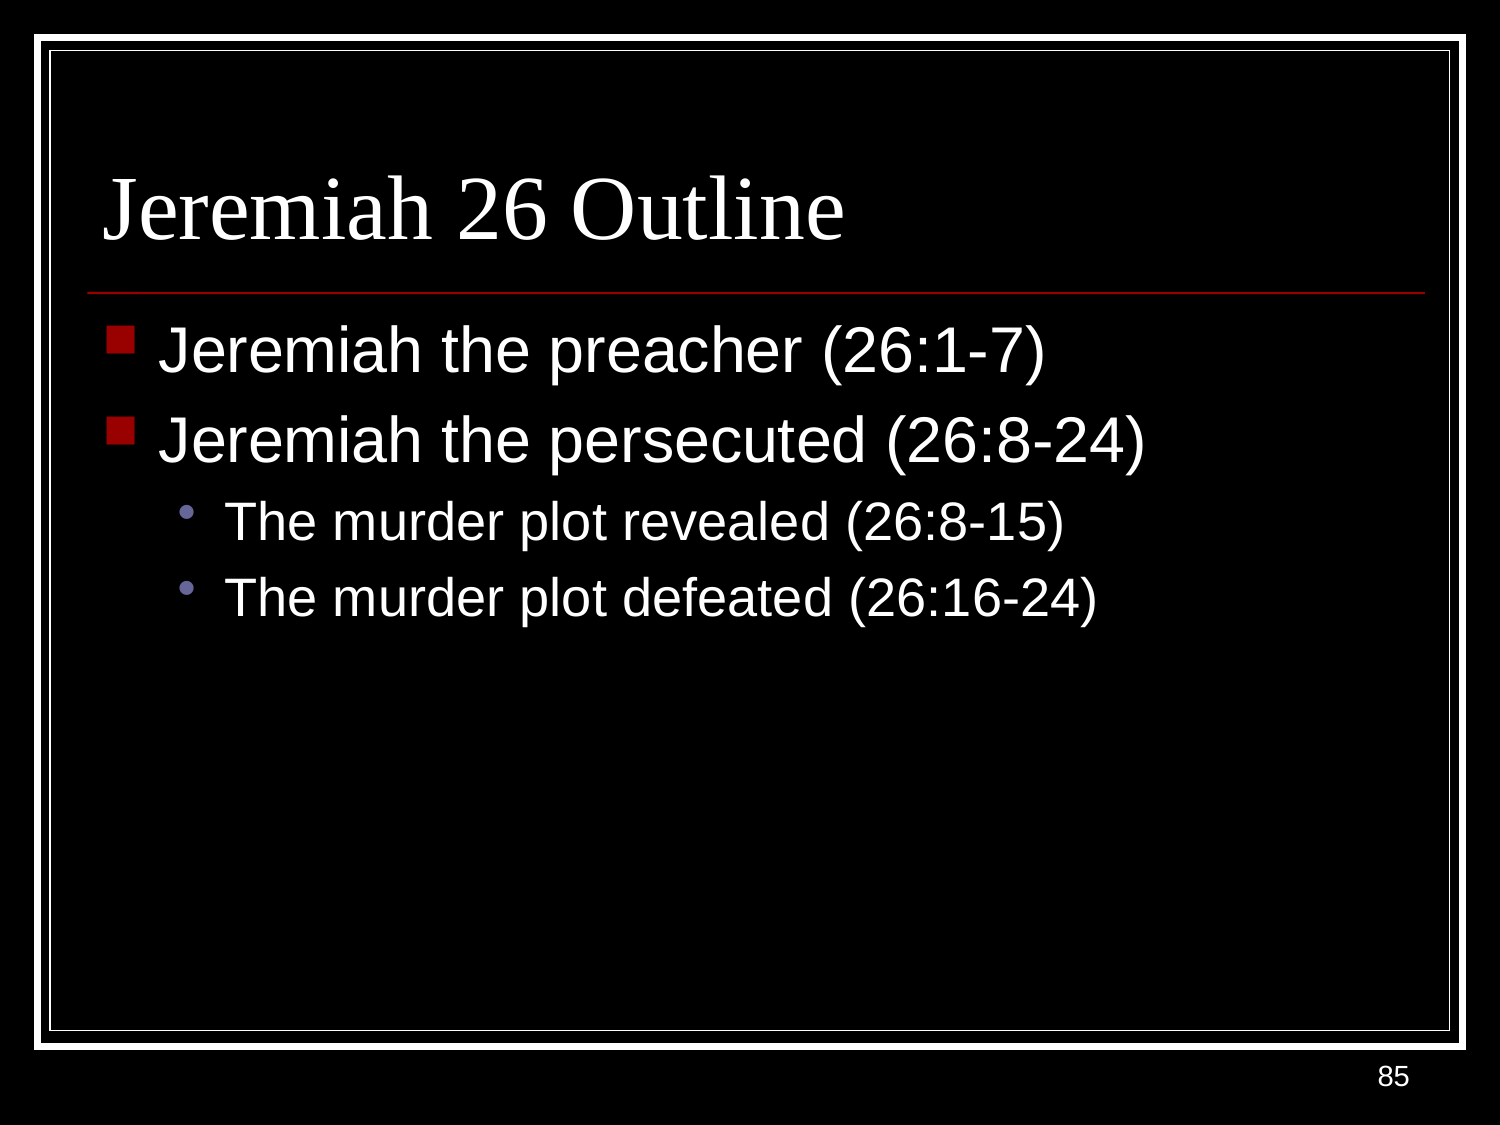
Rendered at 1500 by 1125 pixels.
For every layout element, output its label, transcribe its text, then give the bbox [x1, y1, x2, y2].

slide_number 85 [1112, 1025, 1425, 1100]
list Jeremiah the preacher (26:1-7) Jeremiah the persecuted (26:8-24) The murder plot revealed (26:8-15) The murder plot defeated (26:16-24) [87, 299, 1425, 963]
title Jeremiah 26 Outline [87, 77, 1425, 266]
